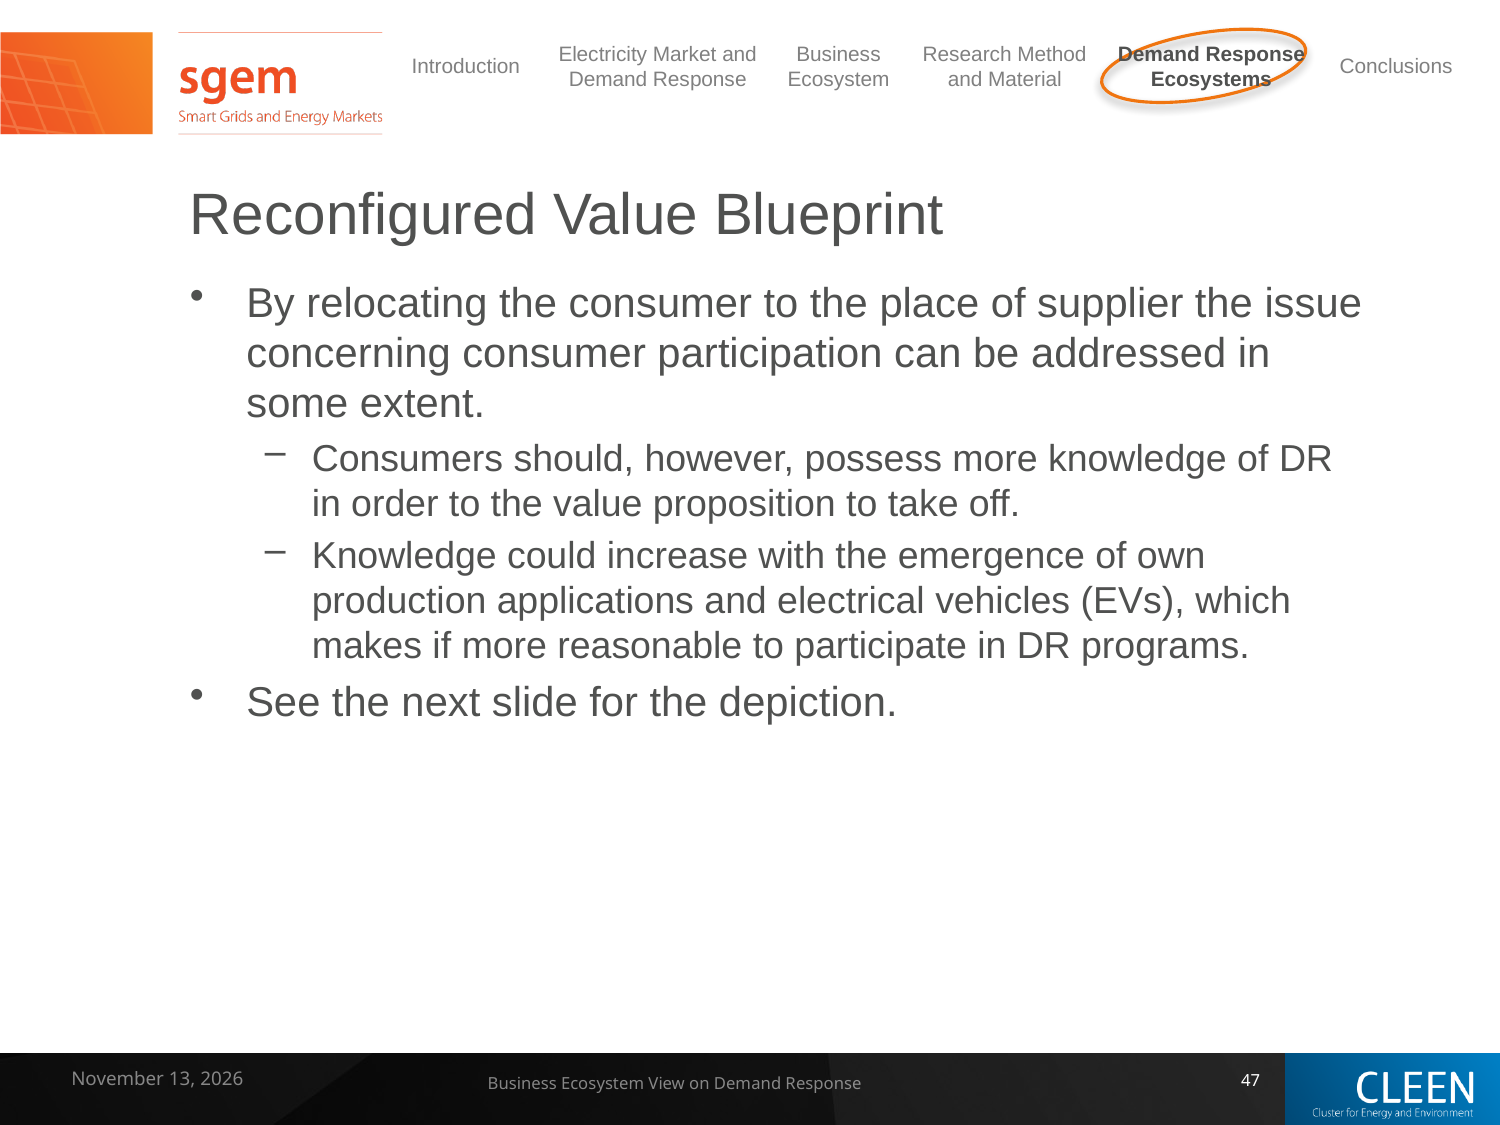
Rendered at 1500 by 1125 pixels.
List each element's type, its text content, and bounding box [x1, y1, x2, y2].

list By relocating the consumer to the place of supplier the issue concerning consumer participation can be addressed in some extent. Consumers should, however, possess more knowledge of DR in order to the value proposition to take off. Knowledge could increase with the emergence of own production applications and electrical vehicles (EVs), which makes if more reasonable to participate in DR programs. See the next slide for the depiction. [174, 268, 1379, 1016]
footer Business Ecosystem View on Demand Response [437, 1052, 913, 1101]
title Reconfigured Value Blueprint [174, 156, 1380, 255]
picture [0, 31, 384, 135]
picture [0, 1053, 1500, 1125]
slide_number 47 [962, 1053, 1276, 1101]
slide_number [56, 1052, 370, 1101]
